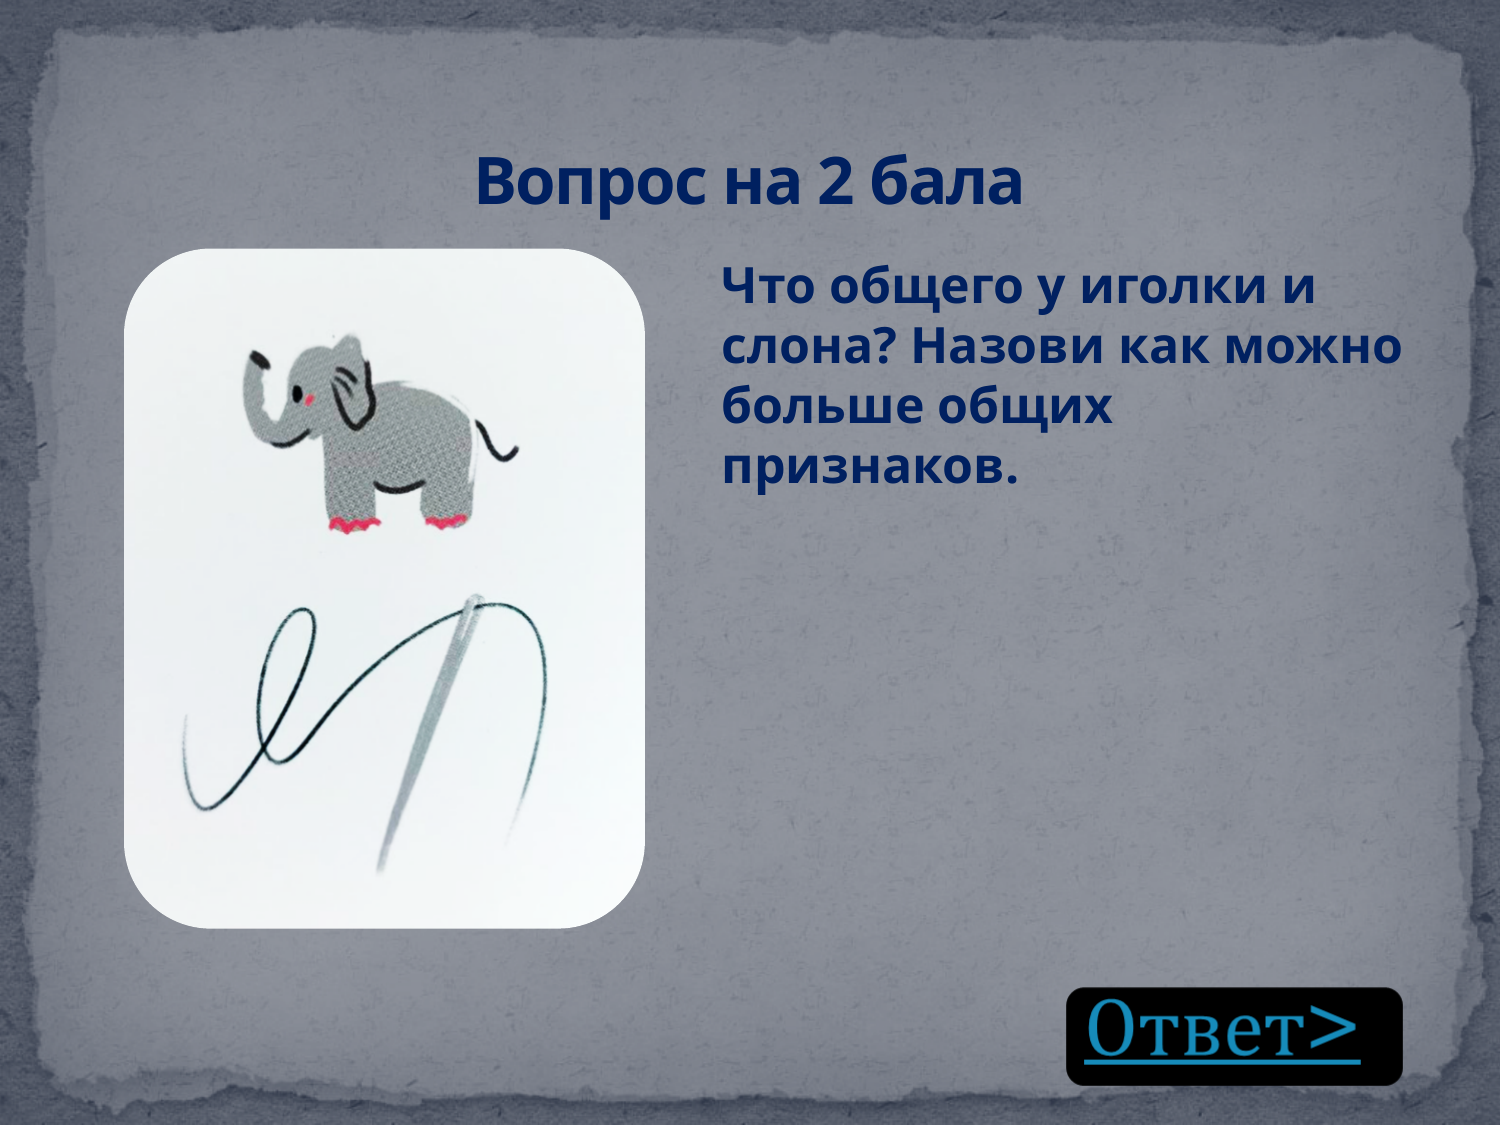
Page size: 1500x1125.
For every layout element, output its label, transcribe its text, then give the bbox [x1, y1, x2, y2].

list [47, 330, 724, 849]
title Вопрос на 2 бала [74, 24, 1425, 225]
text_box Что общего у иголки и слона? Назови как можно больше общих признаков. [706, 246, 1425, 502]
picture [124, 851, 645, 929]
picture [124, 248, 645, 328]
picture [1033, 948, 1473, 1125]
